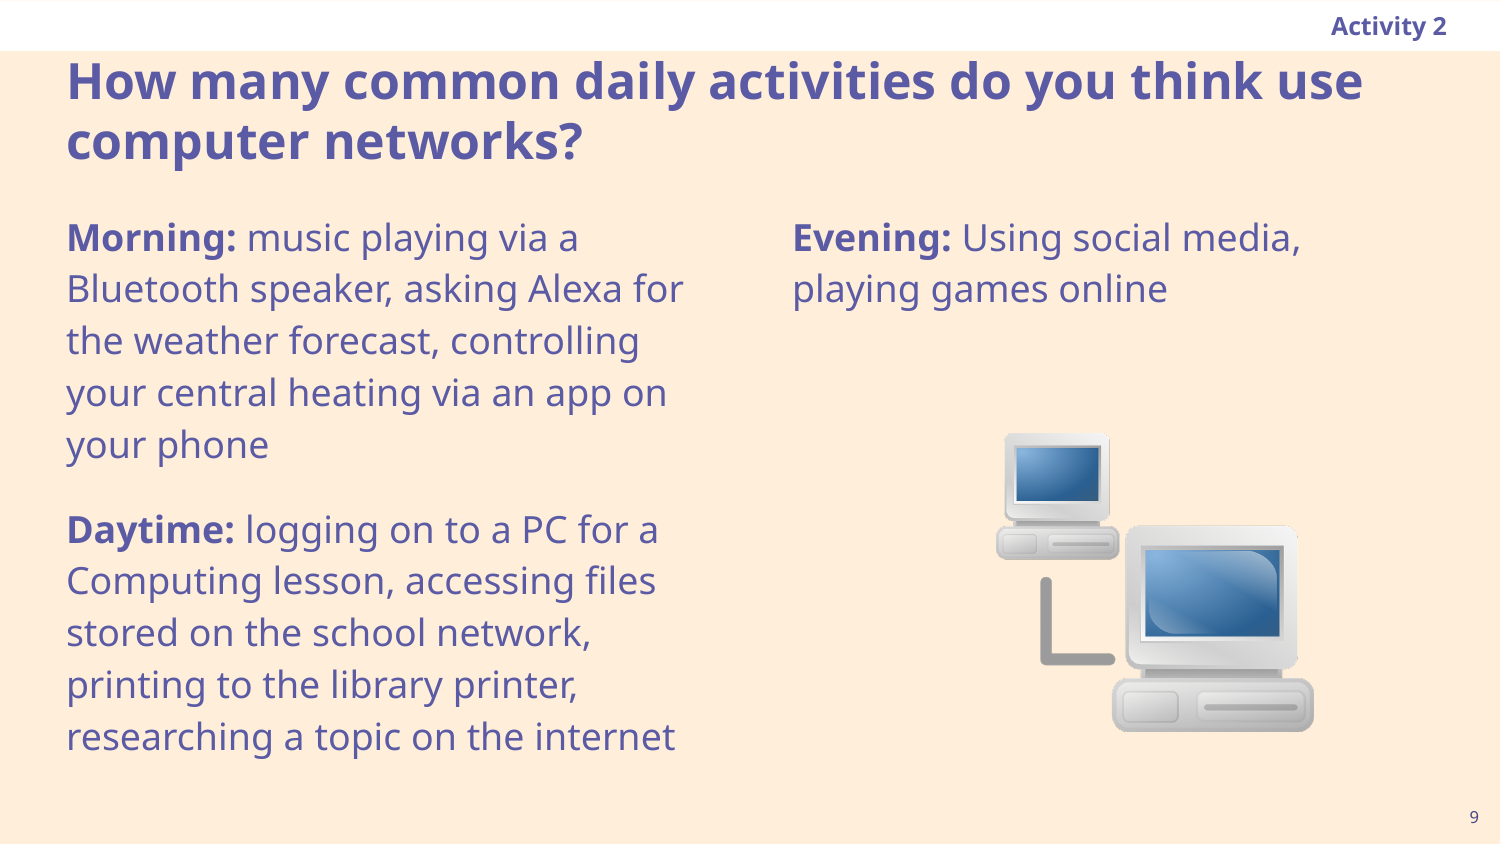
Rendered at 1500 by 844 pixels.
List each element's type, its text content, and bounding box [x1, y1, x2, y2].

title How many common daily activities do you think use computer networks? [51, 52, 1449, 167]
slide_number 9 [1448, 792, 1500, 844]
list Morning: music playing via a Bluetooth speaker, asking Alexa for the weather forecast, controlling your central heating via an app on your phone Daytime: logging on to a PC for a Computing lesson, accessing files stored on the school network, printing to the library printer, researching a topic on the internet [51, 191, 723, 793]
picture [995, 433, 1314, 732]
subtitle Activity 2 [862, 0, 1448, 52]
list Evening: Using social media, playing games online [776, 191, 1449, 793]
